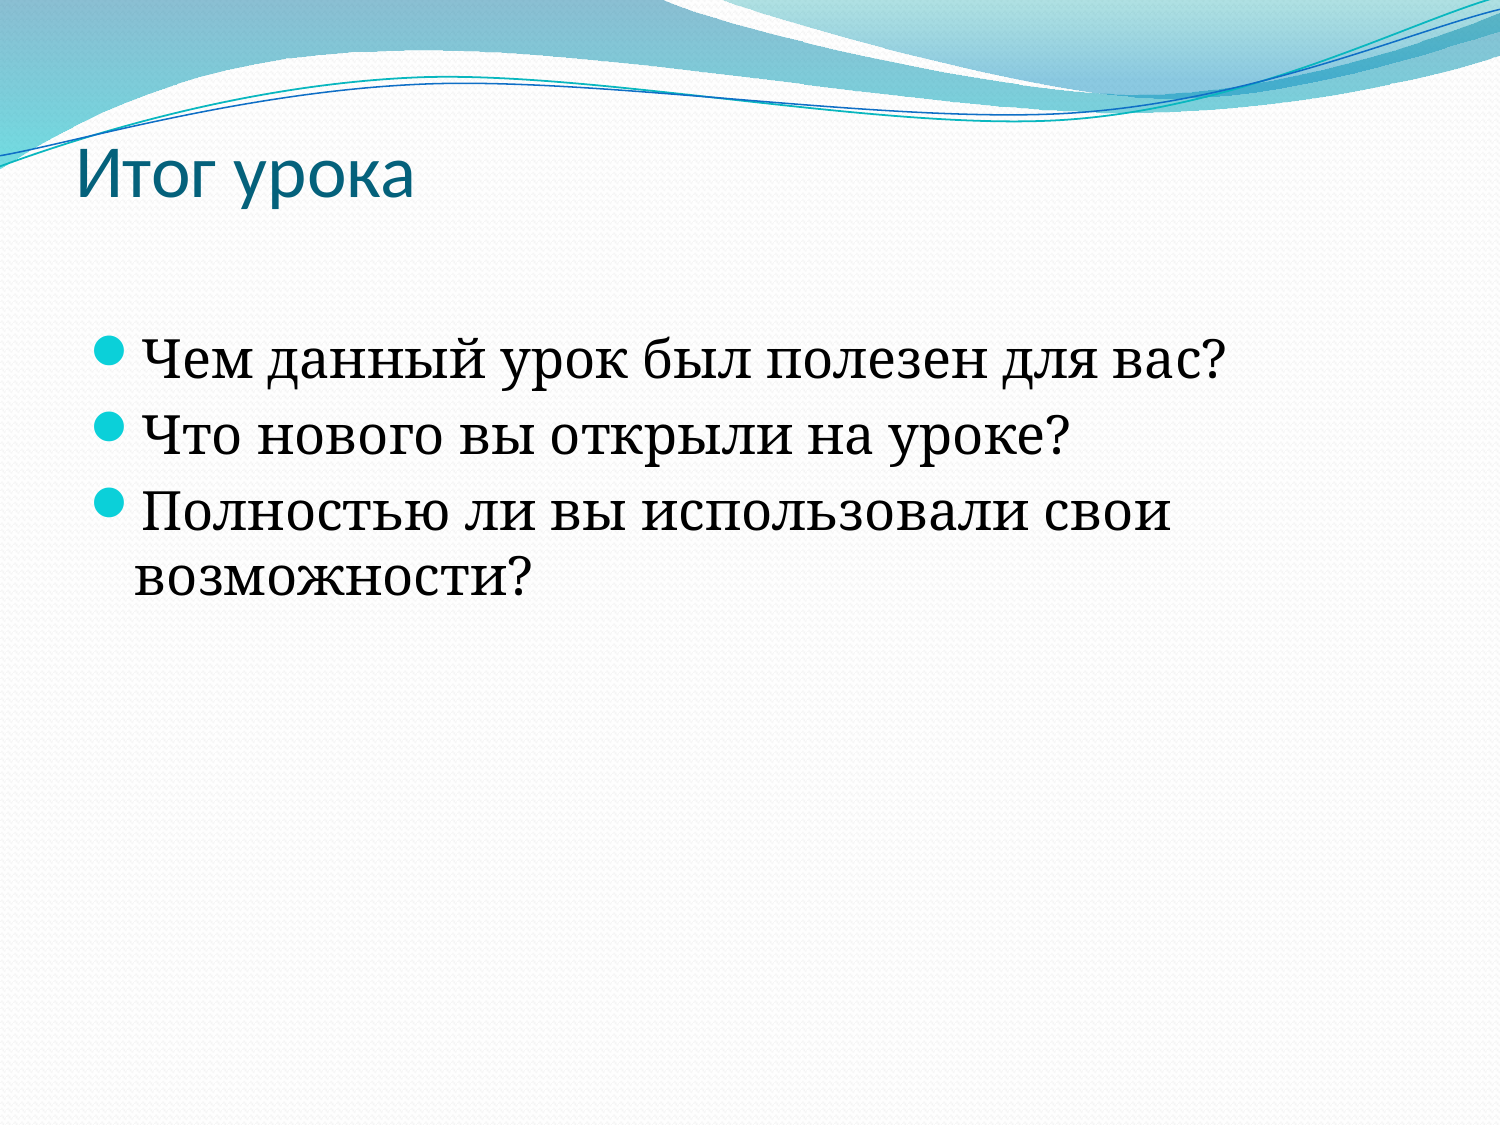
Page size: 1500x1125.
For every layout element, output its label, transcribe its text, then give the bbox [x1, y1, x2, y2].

list Чем данный урок был полезен для вас? Что нового вы открыли на уроке? Полностью ли вы использовали свои возможности? [75, 317, 1425, 1038]
title Итог урока [75, 115, 1425, 303]
